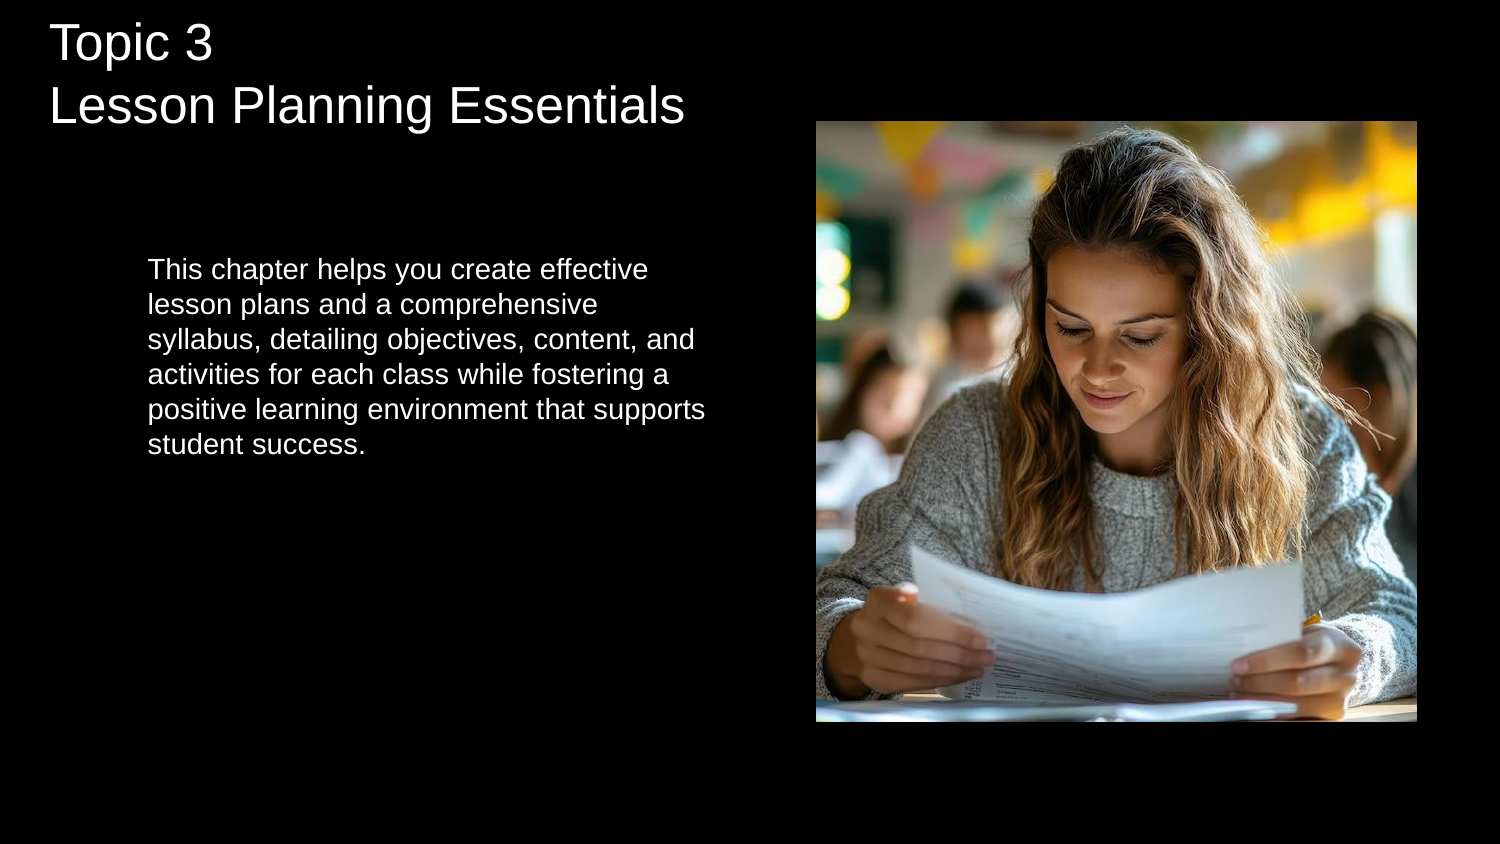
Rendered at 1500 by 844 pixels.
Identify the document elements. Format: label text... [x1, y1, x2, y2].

text_box Topic 3 Lesson Planning Essentials [33, 0, 825, 88]
text_box This chapter helps you create effective lesson plans and a comprehensive syllabus, detailing objectives, content, and activities for each class while fostering a positive learning environment that supports student success. [57, 235, 725, 798]
picture [815, 121, 1417, 723]
